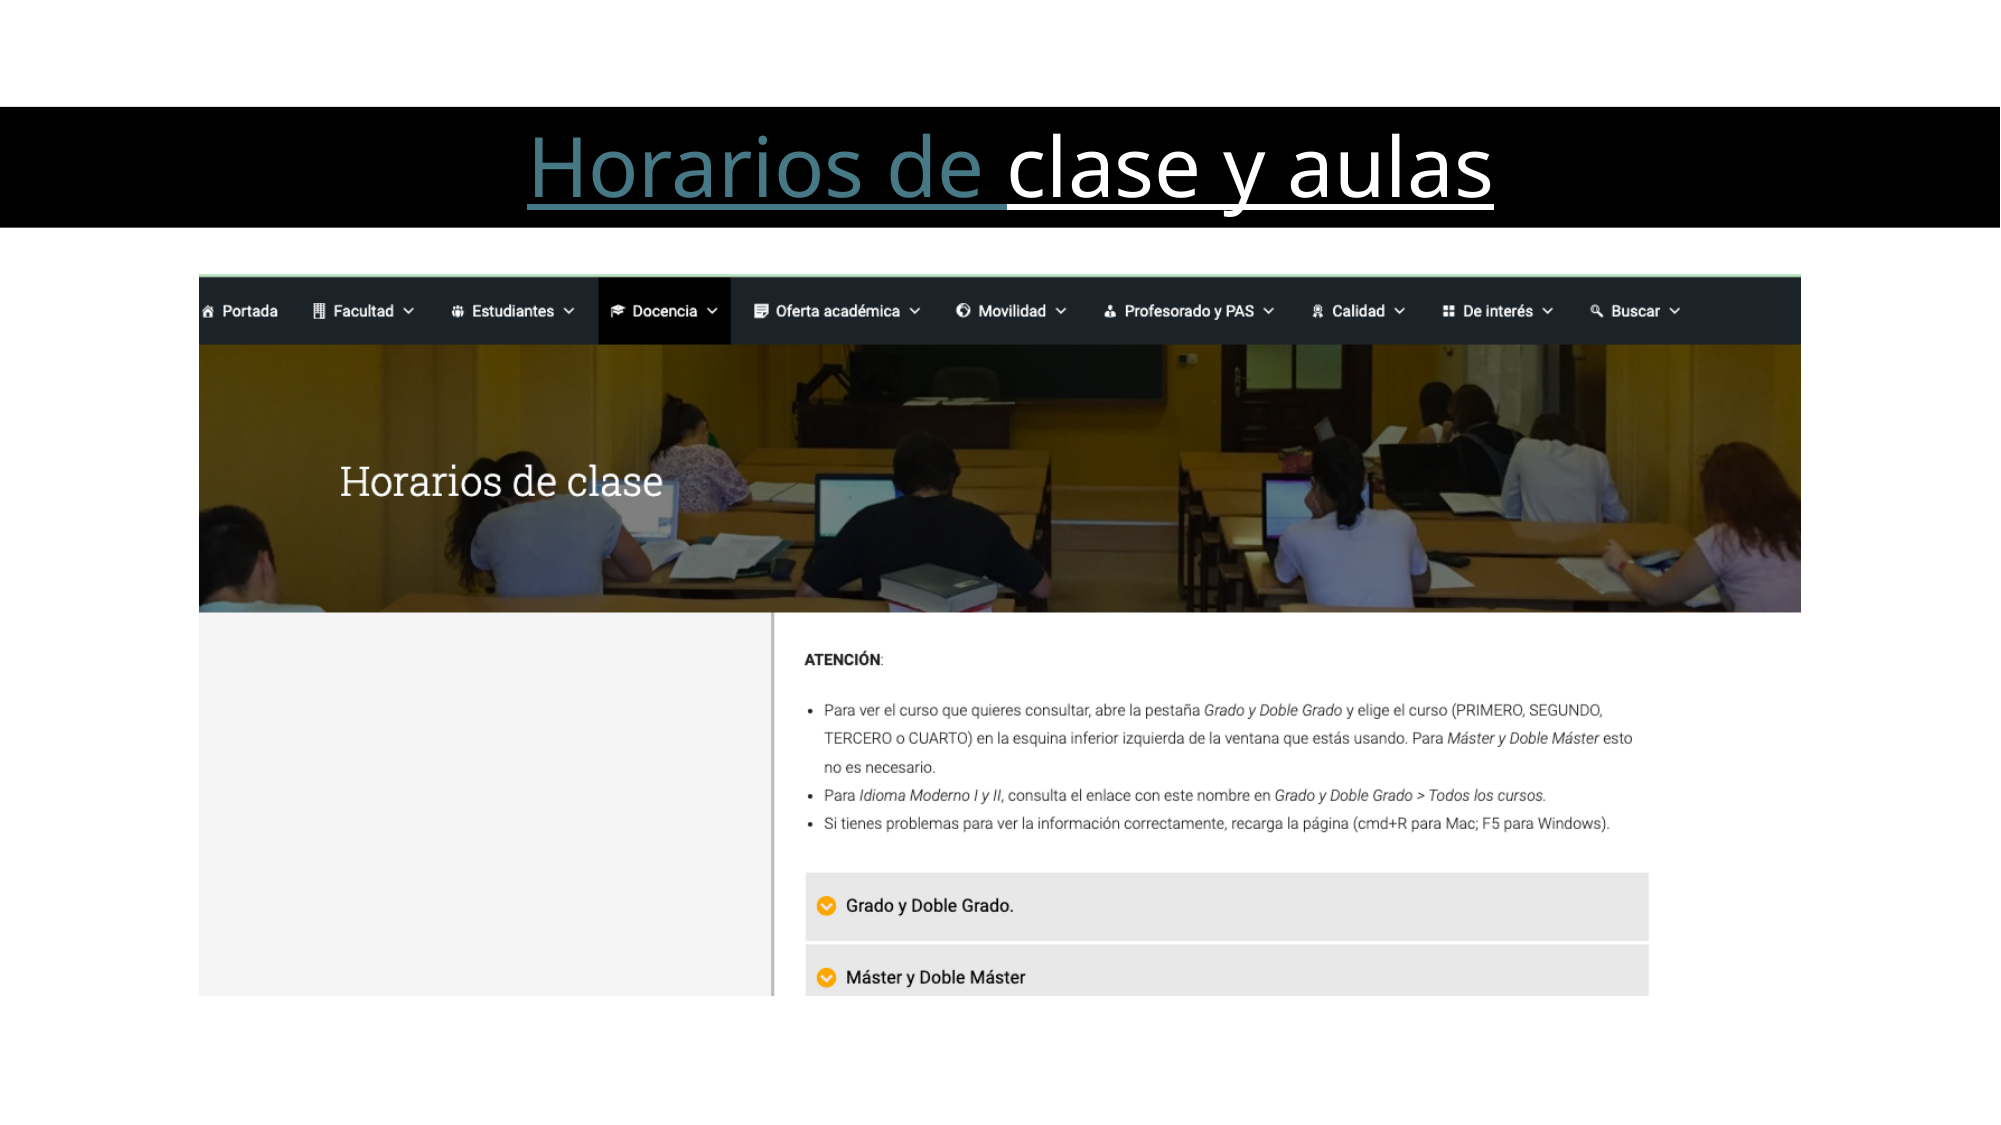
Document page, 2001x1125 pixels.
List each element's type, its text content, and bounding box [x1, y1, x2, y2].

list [198, 274, 1802, 997]
title Horarios de clase y aulas [91, 105, 1931, 228]
text_box [0, 105, 2000, 229]
